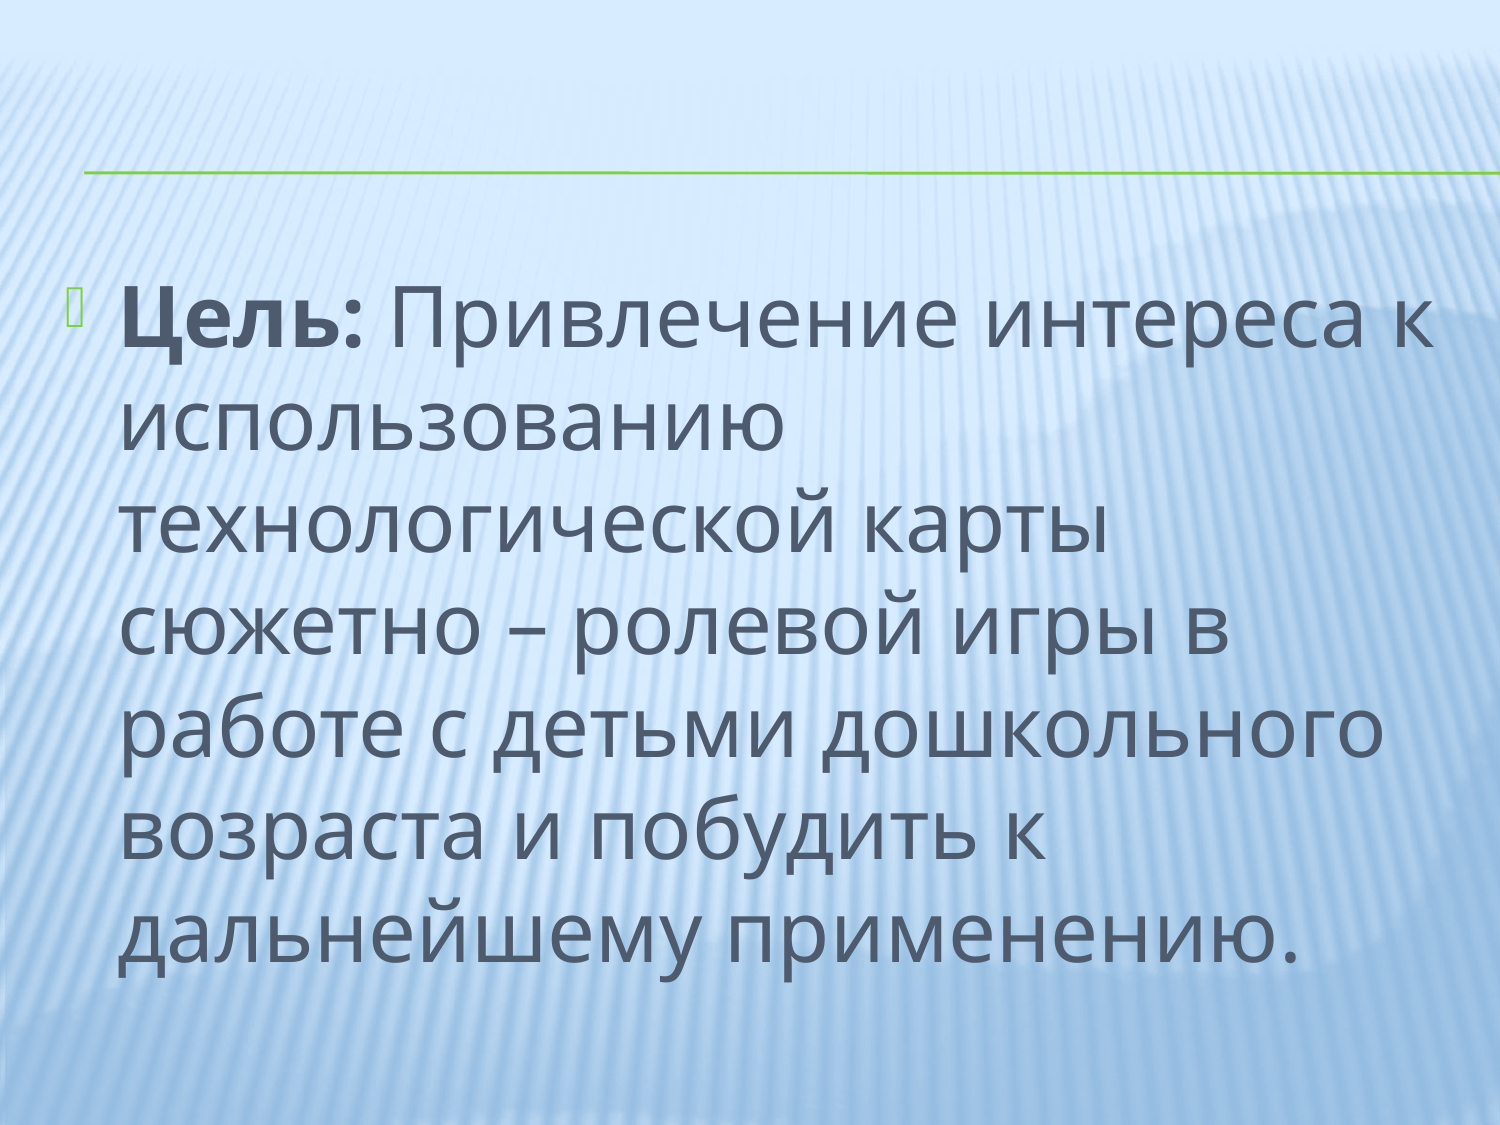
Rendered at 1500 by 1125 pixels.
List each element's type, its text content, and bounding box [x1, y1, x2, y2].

list Цель: Привлечение интереса к использованию технологической карты сюжетно – ролевой игры в работе с детьми дошкольного возраста и побудить к дальнейшему применению. [50, 254, 1475, 998]
